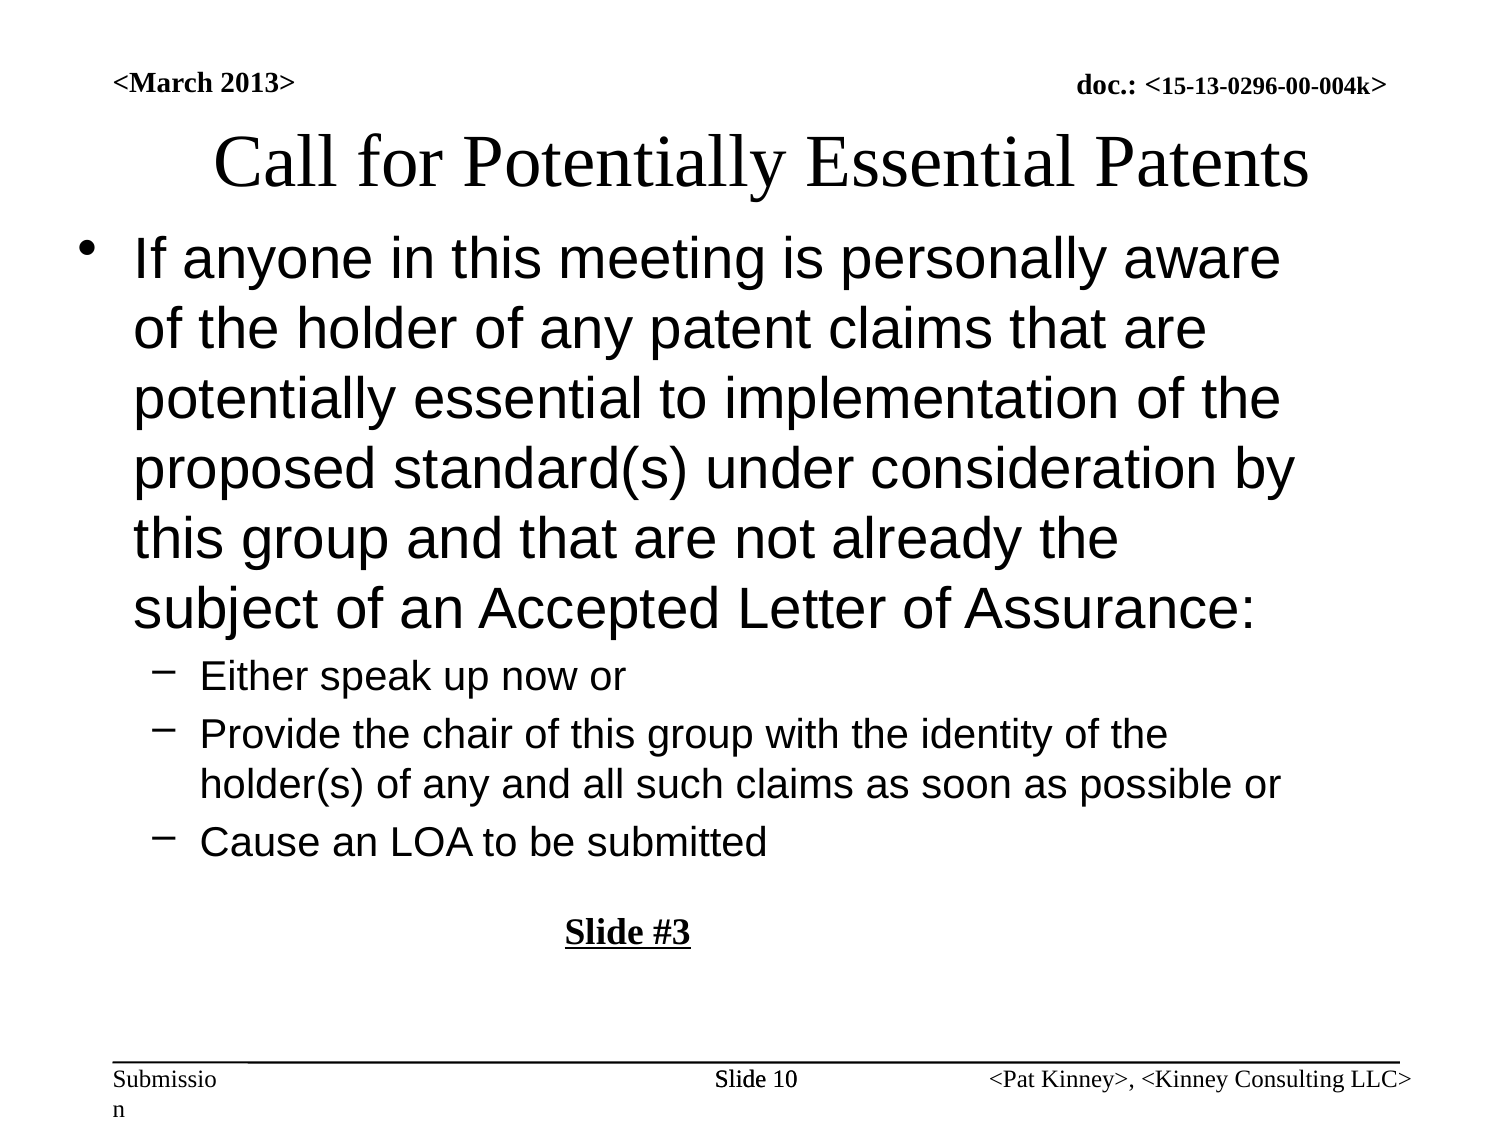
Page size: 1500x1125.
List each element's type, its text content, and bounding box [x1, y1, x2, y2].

list If anyone in this meeting is personally aware of the holder of any patent claims that are potentially essential to implementation of the proposed standard(s) under consideration by this group and that are not already the subject of an Accepted Letter of Assurance: Either speak up now or Provide the chair of this group with the identity of the holder(s) of any and all such claims as soon as possible or Cause an LOA to be submitted [62, 212, 1338, 1013]
title Call for Potentially Essential Patents [50, 62, 1475, 250]
text_box Slide #3 [549, 899, 707, 960]
text_box Slide 10 [675, 1062, 838, 1093]
footer <Pat Kinney>, <Kinney Consulting LLC> [899, 1061, 1413, 1093]
